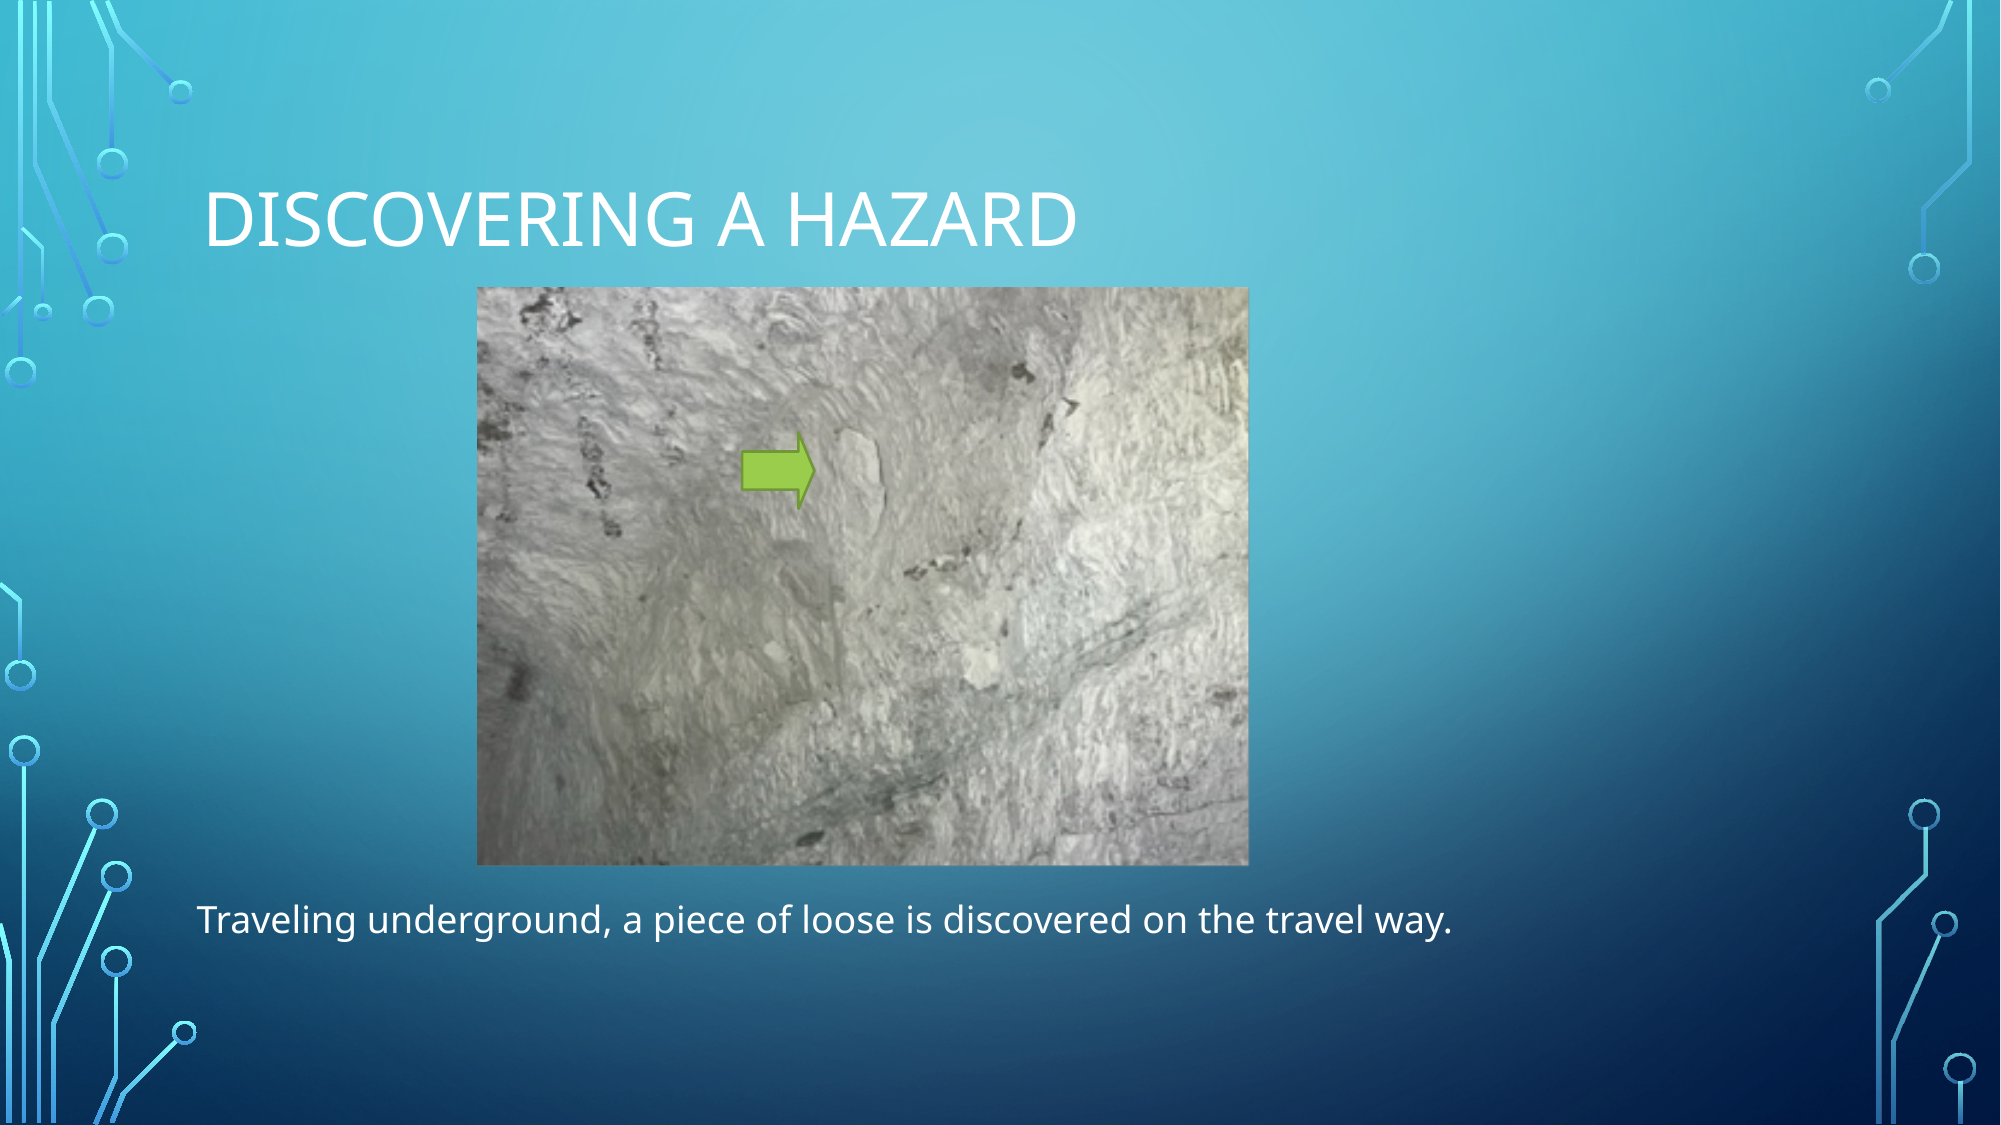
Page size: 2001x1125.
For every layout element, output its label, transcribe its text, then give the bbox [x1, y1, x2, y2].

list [477, 287, 1252, 870]
text_box Traveling underground, a piece of loose is discovered on the travel way. [181, 888, 1584, 949]
title Discovering a hazard [187, 101, 1813, 344]
